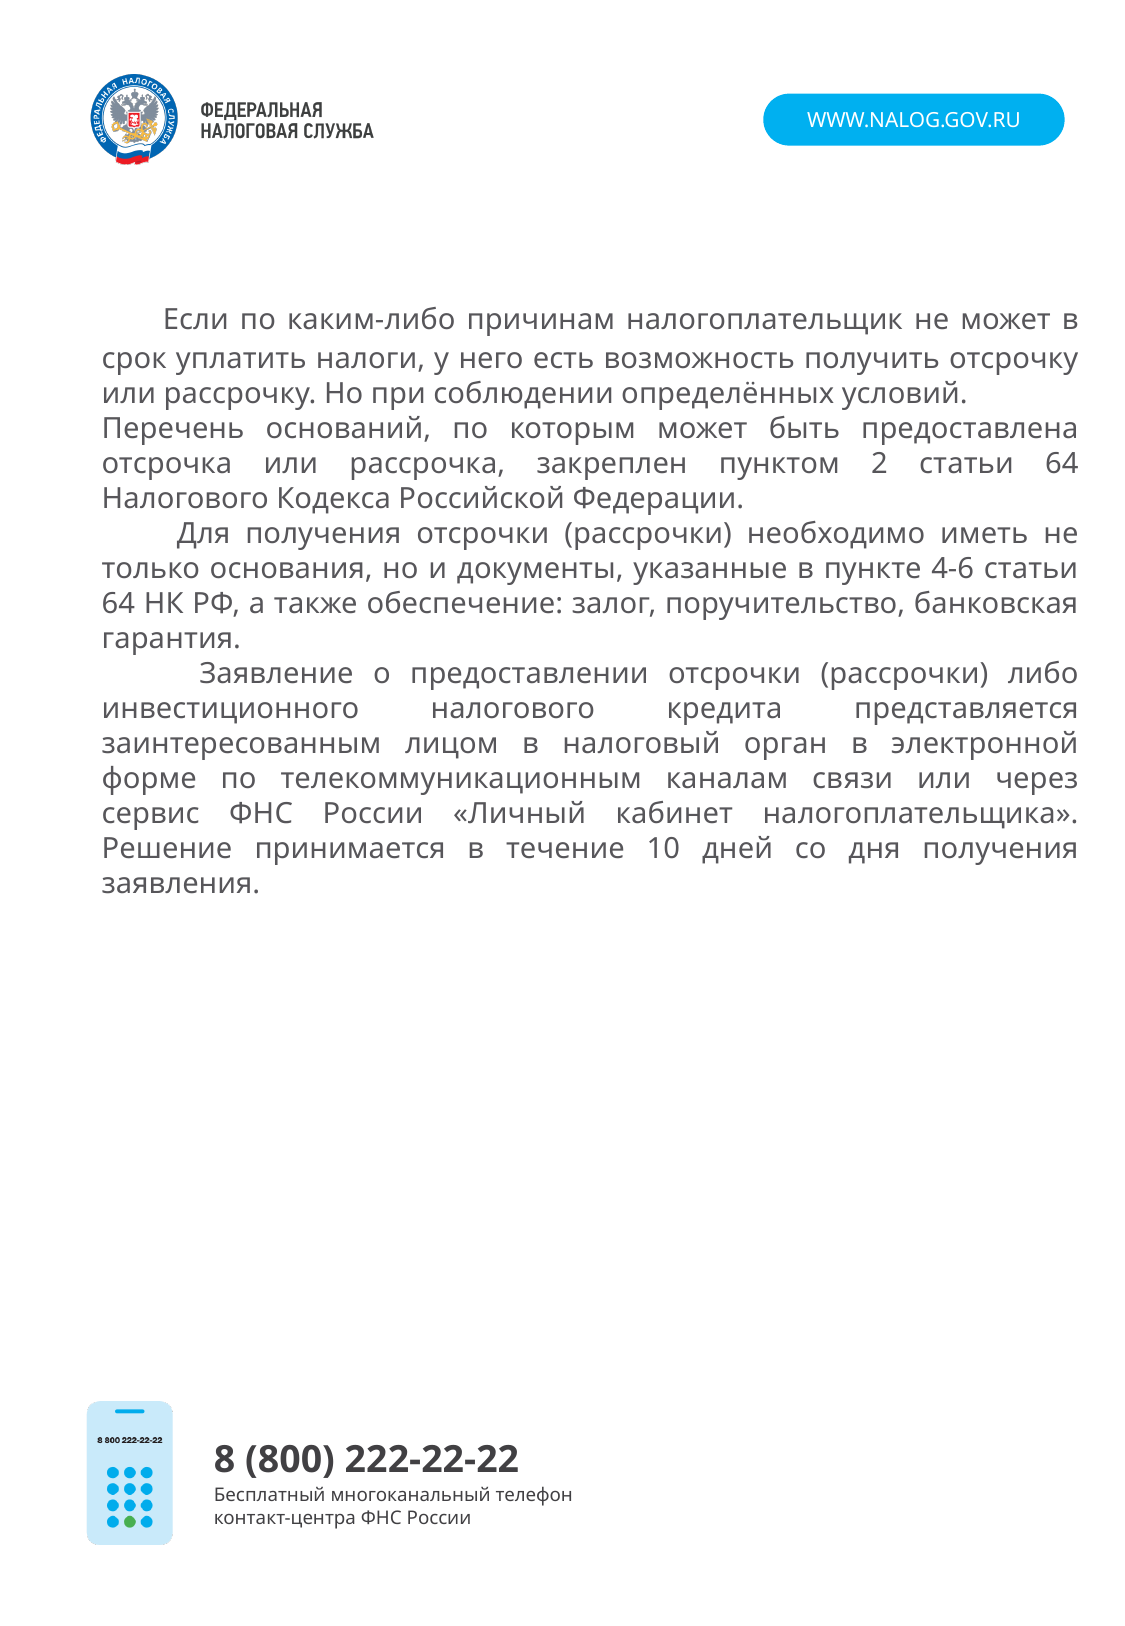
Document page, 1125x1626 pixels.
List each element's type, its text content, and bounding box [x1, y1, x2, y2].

picture [86, 1401, 173, 1546]
text_box Бесплатный многоканальный телефон контакт-центра ФНС России [213, 1483, 695, 1529]
text_box 8 (800) 222-22-22 [214, 1434, 695, 1480]
text_box Если по каким-либо причинам налогоплательщик не может в срок уплатить налоги, у него есть возможность получить отсрочку или рассрочку. Но при соблюдении определённых условий. Перечень оснований, по которым может быть предоставлена отсрочка или рассрочка, закреплен пунктом 2 статьи 64 Налогового Кодекса Российской Федерации. Для получения отсрочки (рассрочки) необходимо иметь не только основания, но и документы, указанные в пункте 4-6 статьи 64 НК РФ, а также обеспечение: залог, поручительство, банковская гарантия. Заявление о предоставлении отсрочки (рассрочки) либо инвестиционного налогового кредита представляется заинтересованным лицом в налоговый орган в электронной форме по телекоммуникационным каналам связи или через сервис ФНС России «Личный кабинет налогоплательщика». Решение принимается в течение 10 дней со дня получения заявления. [86, 272, 1094, 1037]
picture [89, 73, 374, 165]
text_box WWW.NALOG.GOV.RU [763, 93, 1065, 146]
